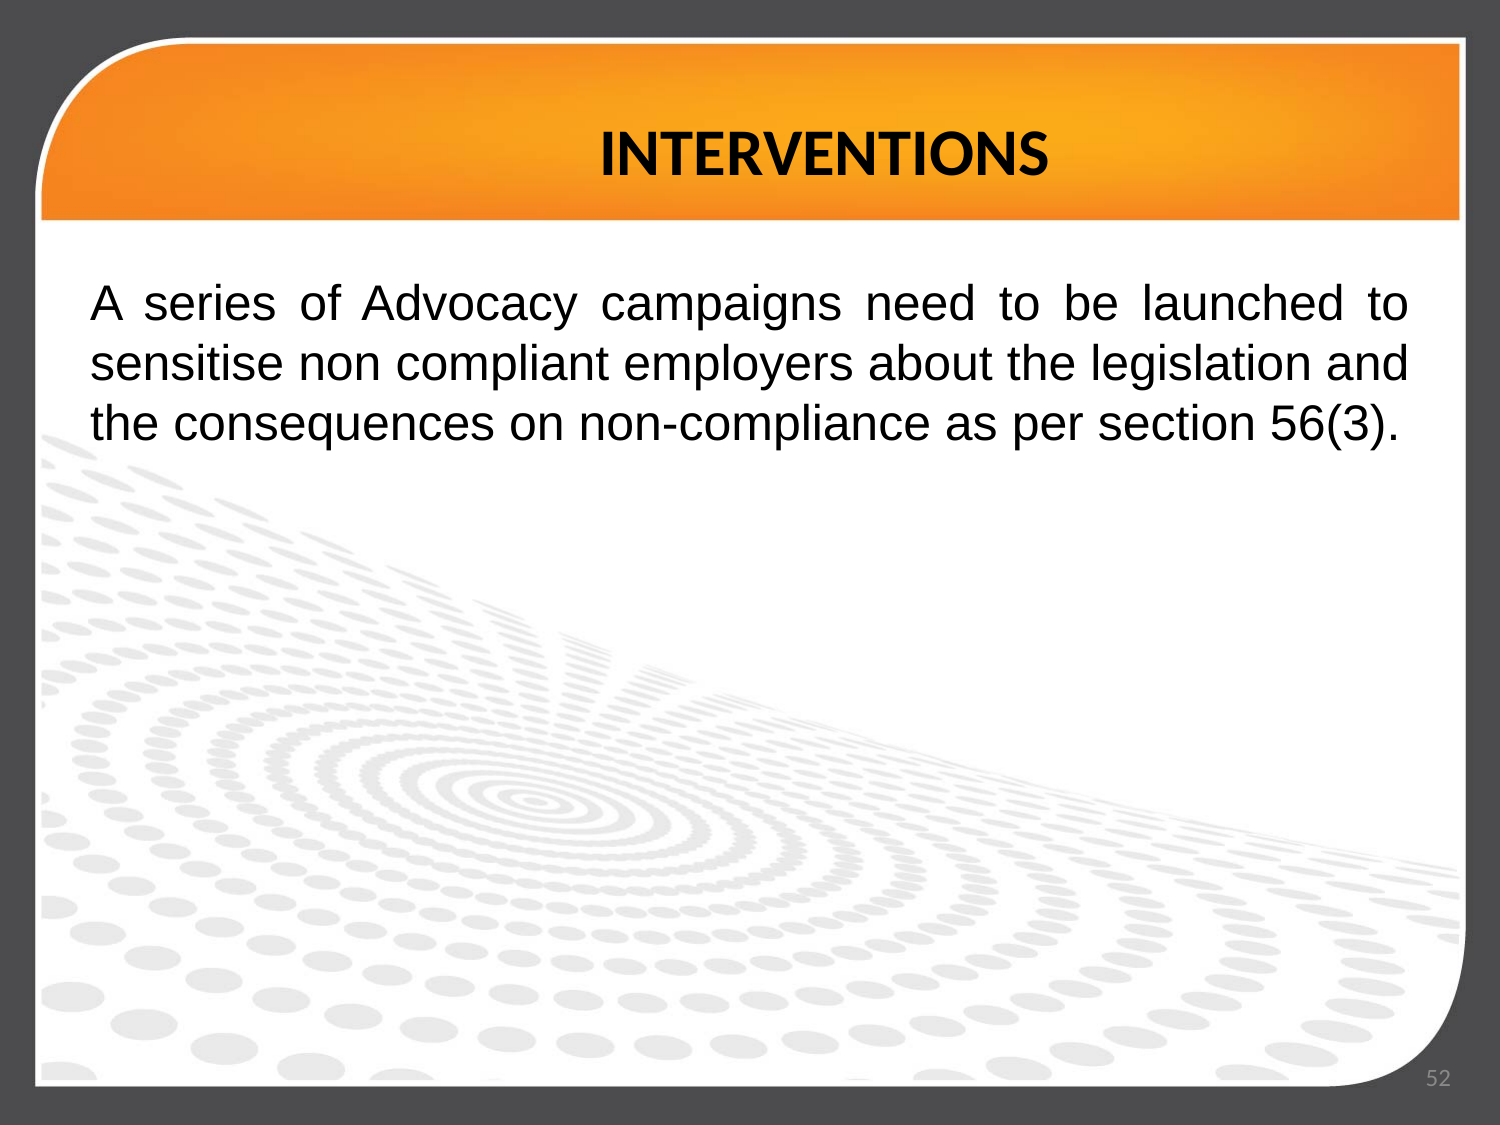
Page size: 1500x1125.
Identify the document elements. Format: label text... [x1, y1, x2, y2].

slide_number 52 [1116, 1046, 1467, 1107]
picture [0, 0, 1500, 1125]
title INTERVENTIONS [74, 44, 1426, 233]
list A series of Advocacy campaigns need to be launched to sensitise non compliant employers about the legislation and the consequences on non-compliance as per section 56(3). [74, 262, 1426, 1095]
